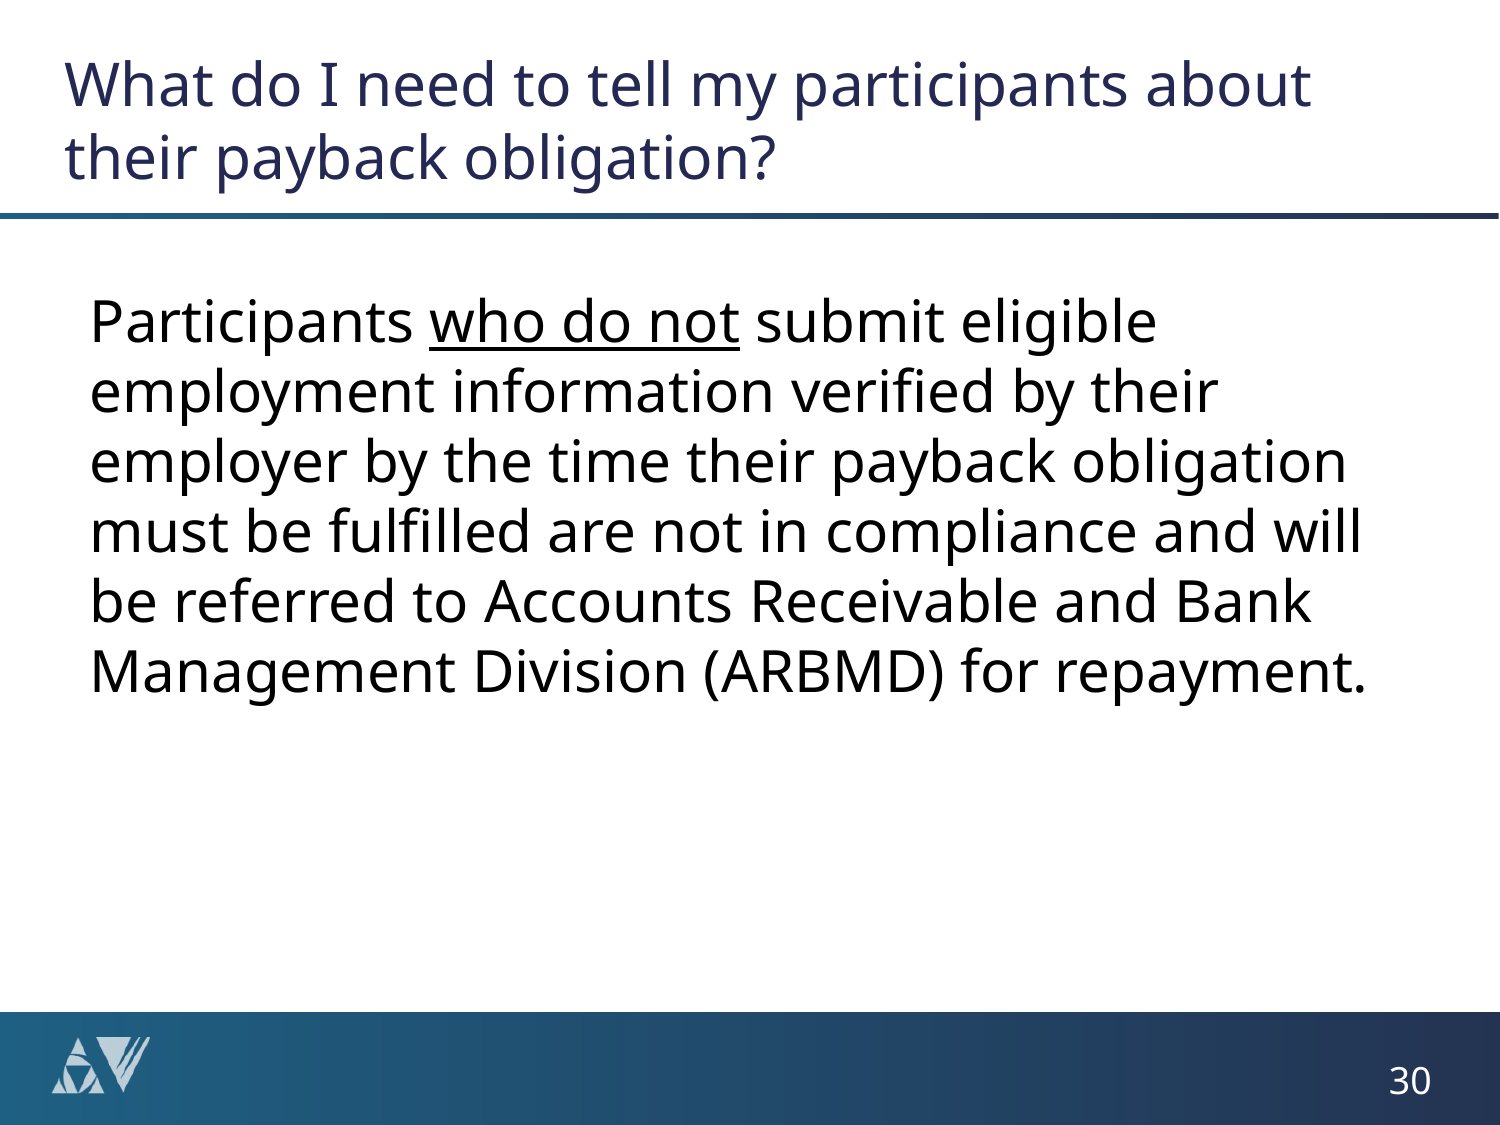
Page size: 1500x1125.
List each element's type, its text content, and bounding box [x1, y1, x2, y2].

picture [50, 1037, 150, 1094]
title What do I need to tell my participants about their payback obligation? [50, 37, 1438, 200]
text_box Participants who do not submit eligible employment information verified by their employer by the time their payback obligation must be fulfilled are not in compliance and will be referred to Accounts Receivable and Bank Management Division (ARBMD) for repayment. [74, 276, 1413, 712]
slide_number 30 [1374, 1050, 1462, 1091]
